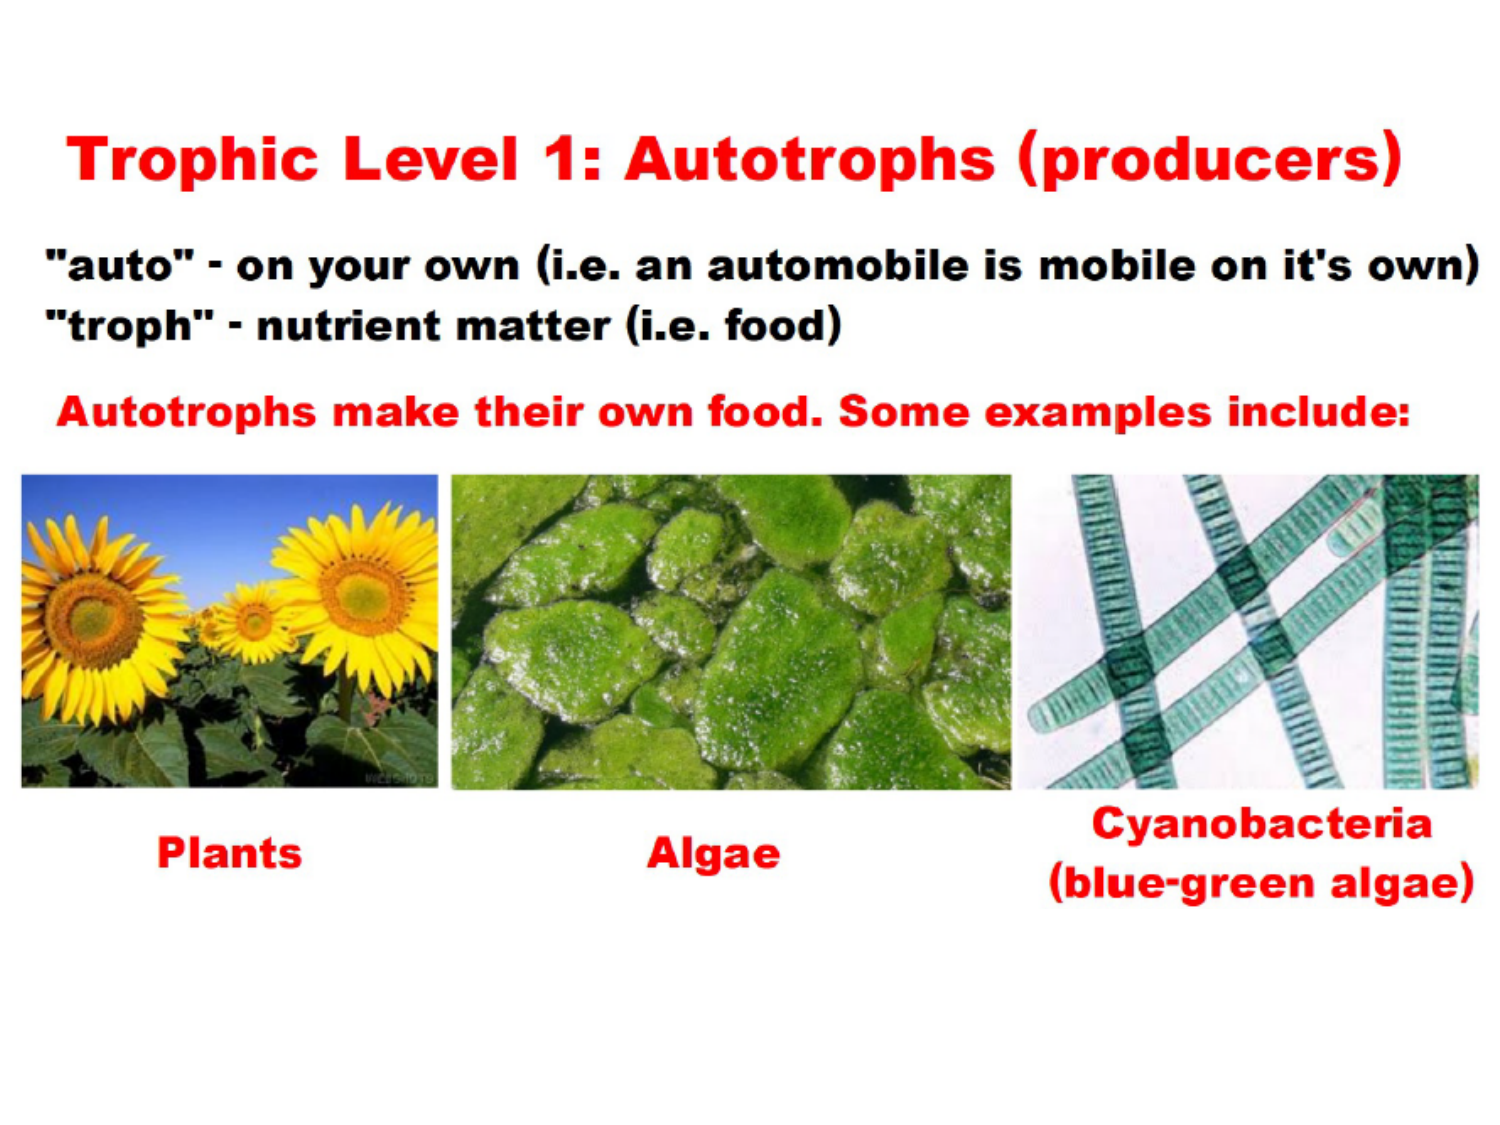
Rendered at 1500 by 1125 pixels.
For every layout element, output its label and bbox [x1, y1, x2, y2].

picture [0, 106, 1500, 909]
